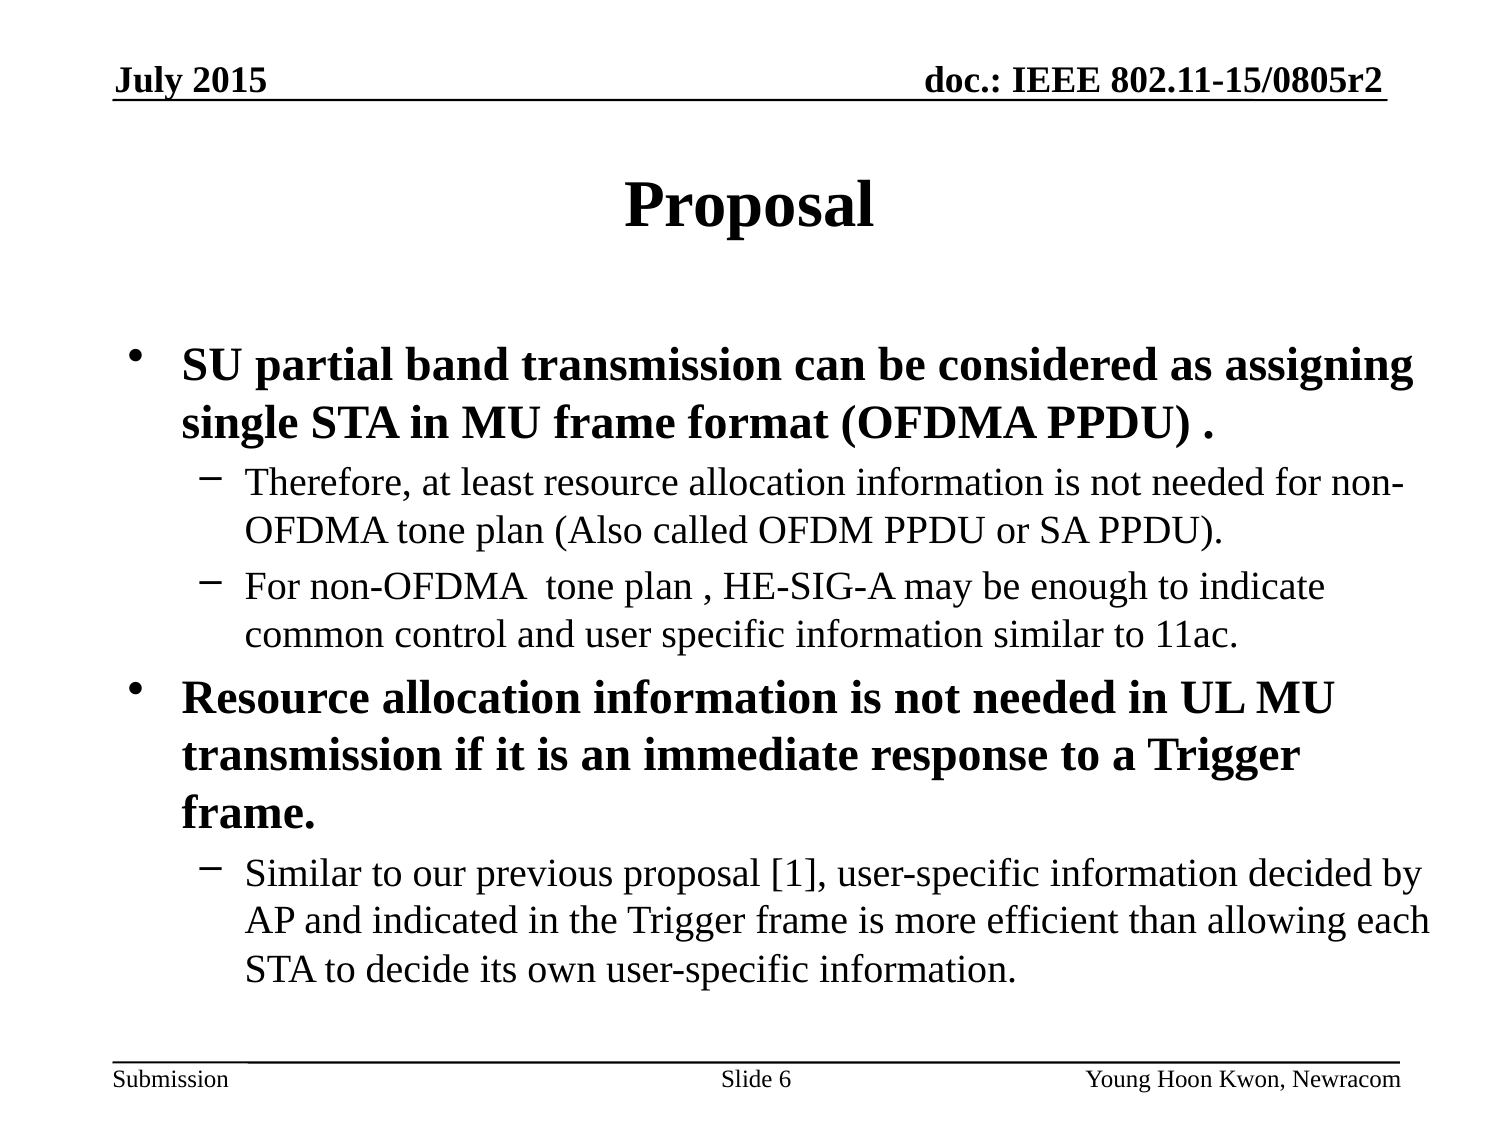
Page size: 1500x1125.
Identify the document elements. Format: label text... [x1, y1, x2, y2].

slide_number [114, 0, 270, 101]
footer Young Hoon Kwon, Newracom [1081, 1061, 1402, 1093]
list SU partial band transmission can be considered as assigning single STA in MU frame format (OFDMA PPDU) . Therefore, at least resource allocation information is not needed for non-OFDMA tone plan (Also called OFDM PPDU or SA PPDU). For non-OFDMA tone plan , HE-SIG-A may be enough to indicate common control and user specific information similar to 11ac. Resource allocation information is not needed in UL MU transmission if it is an immediate response to a Trigger frame. Similar to our previous proposal [1], user-specific information decided by AP and indicated in the Trigger frame is more efficient than allowing each STA to decide its own user-specific information. [112, 324, 1451, 1038]
slide_number Slide 6 [712, 1061, 800, 1093]
title Proposal [112, 112, 1388, 288]
